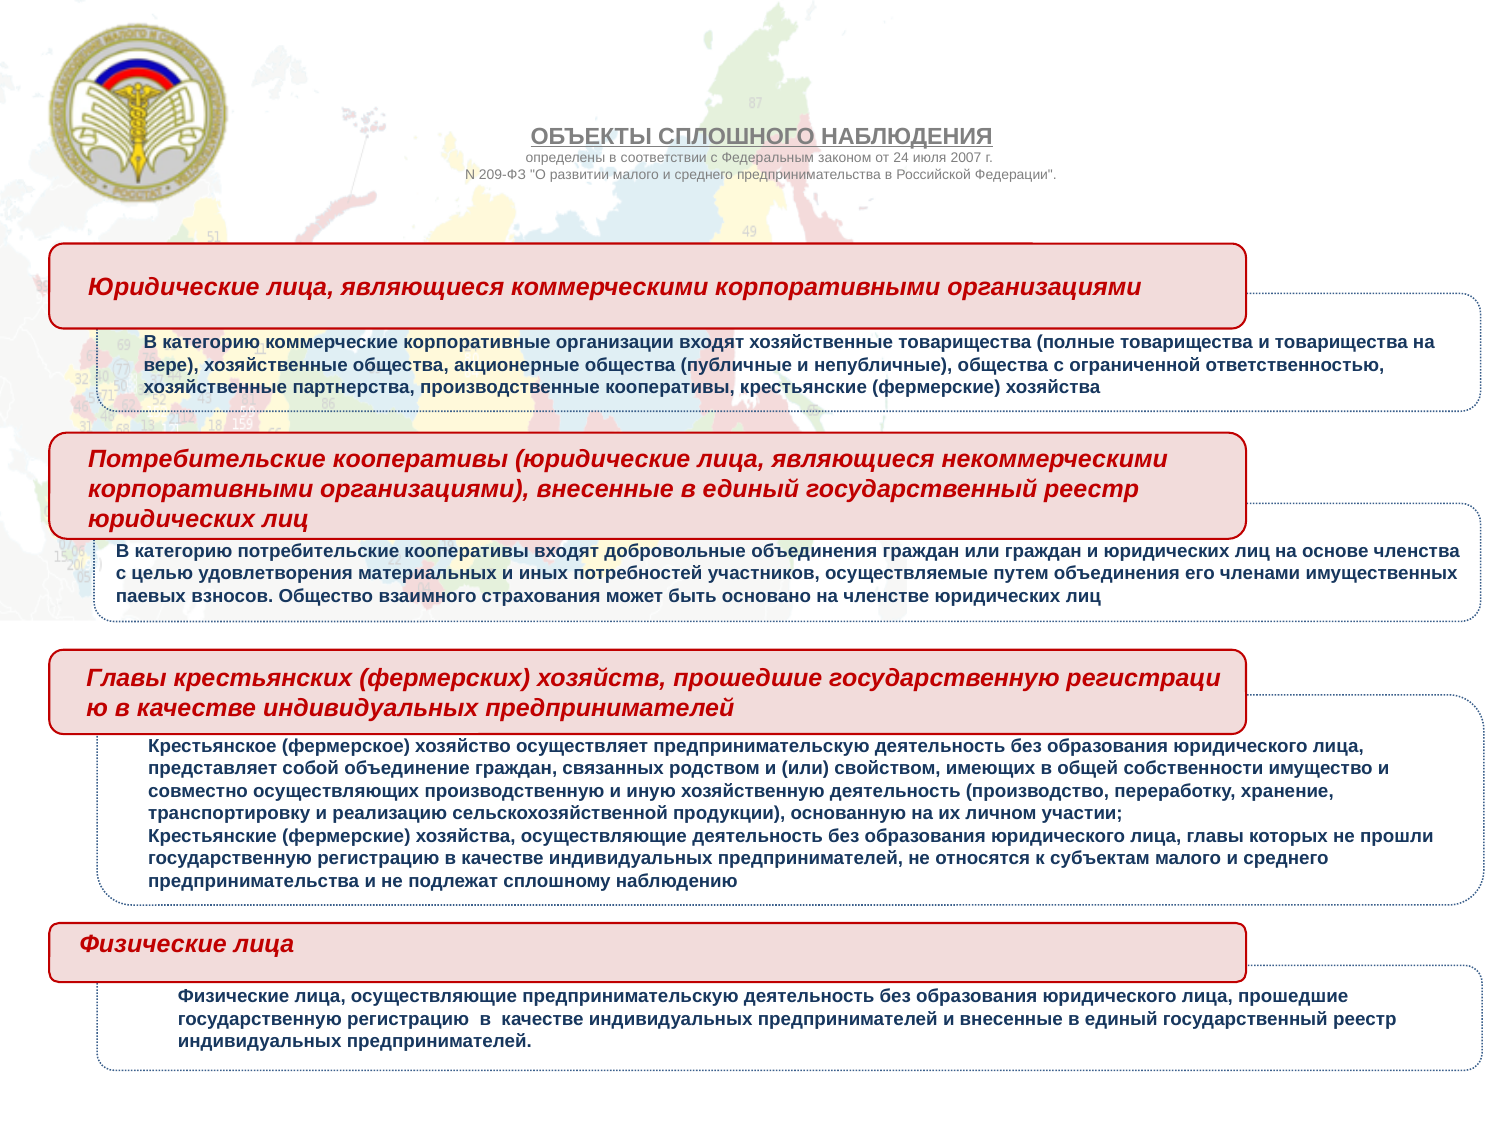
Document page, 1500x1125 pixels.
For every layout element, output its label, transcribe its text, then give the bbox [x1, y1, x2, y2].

text_box Физические лица, осуществляющие предпринимательскую деятельность без образования юридического лица, прошедшие государственную регистрацию в качестве индивидуальных предпринимателей и внесенные в единый государственный реестр индивидуальных предпринимателей. [94, 963, 1485, 1073]
text_box [47, 241, 1249, 331]
title ОБЪЕКТЫ СПЛОШНОГО НАБЛЮДЕНИЯ определены в соответствии с Федеральным законом от 24 июля 2007 г. N 209-ФЗ "О развитии малого и среднего предпринимательства в Российской Федерации". [249, 88, 1341, 207]
text_box Юридические лица, являющиеся коммерческими корпоративными организациями [73, 263, 1222, 308]
text_box [502, 920, 1249, 985]
text_box [47, 920, 64, 985]
text_box В категорию потребительские кооперативы входят добровольные объединения граждан или граждан и юридических лиц на основе членства с целью удовлетворения материальных и иных потребностей участников, осуществляемые путем объединения его членами имущественных паевых взносов. Общество взаимного страхования может быть основано на членстве юридических лиц [91, 501, 1483, 624]
text_box Потребительские кооперативы (юридические лица, являющиеся некоммерческими корпоративными организациями), внесенные в единый государственный реестр юридических лиц [73, 435, 1247, 540]
text_box Крестьянское (фермерское) хозяйство осуществляет предпринимательскую деятельность без образования юридического лица, представляет собой объединение граждан, связанных родством и (или) свойством, имеющих в общей собственности имущество и совместно осуществляющих производственную и иную хозяйственную деятельность (производство, переработку, хранение, транспортировку и реализацию сельскохозяйственной продукции), основанную на их личном участии; Крестьянские (фермерские) хозяйства, осуществляющие деятельность без образования юридического лица, главы которых не прошли государственную регистрацию в качестве индивидуальных предпринимателей, не относятся к субъектам малого и среднего предпринимательства и не подлежат сплошному наблюдению [94, 692, 1486, 908]
text_box В категорию коммерческие корпоративные организации входят хозяйственные товарищества (полные товарищества и товарищества на вере), хозяйственные общества, акционерные общества (публичные и непубличные), общества с ограниченной ответственностью, хозяйственные партнерства, производственные кооперативы, крестьянские (фермерские) хозяйства [94, 291, 1483, 414]
text_box Главы крестьянских (фермерских) хозяйств, прошедшие государственную регистрацию в качестве индивидуальных предпринимателей [47, 647, 1249, 737]
picture [28, 18, 244, 213]
text_box [47, 430, 1241, 541]
text_box Физические лица [64, 920, 502, 1010]
